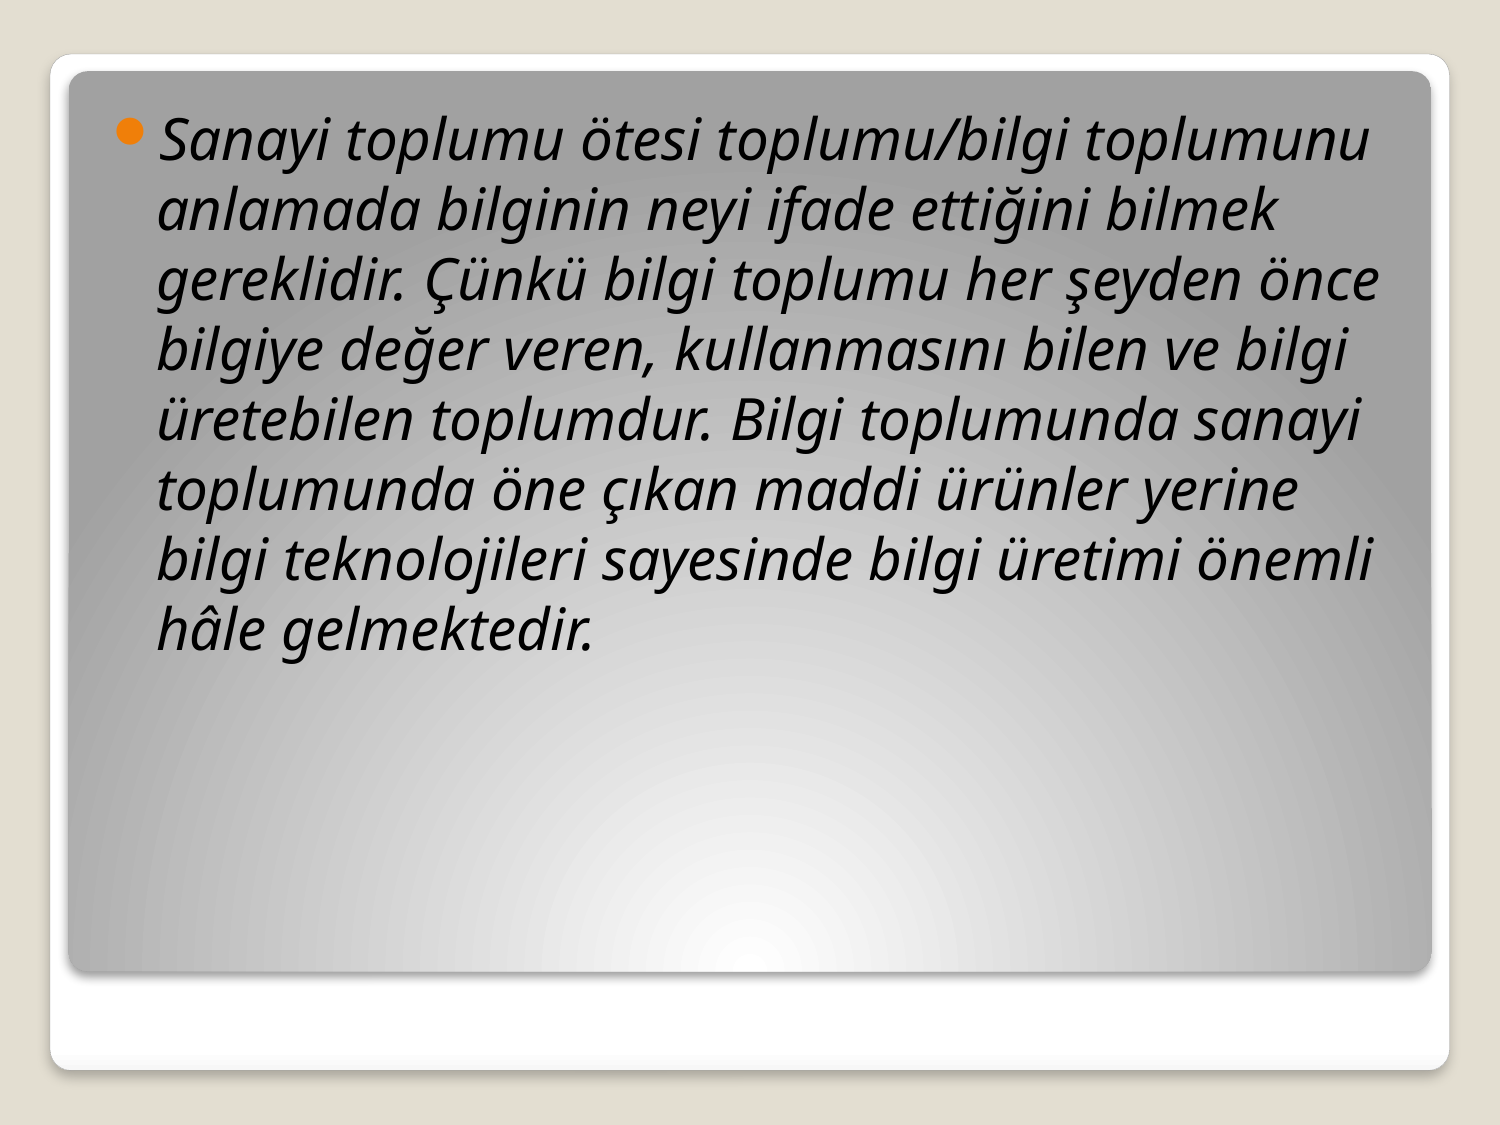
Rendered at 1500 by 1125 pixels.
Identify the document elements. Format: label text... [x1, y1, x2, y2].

list Sanayi toplumu ötesi toplumu/bilgi toplumunu anlamada bilginin neyi ifade ettiğini bilmek gereklidir. Çünkü bilgi toplumu her şeyden önce bilgiye değer veren, kullanmasını bilen ve bilgi üretebilen toplumdur. Bilgi toplumunda sanayi toplumunda öne çıkan maddi ürünler yerine bilgi teknolojileri sayesinde bilgi üretimi önemli hâle gelmektedir. [82, 86, 1425, 774]
